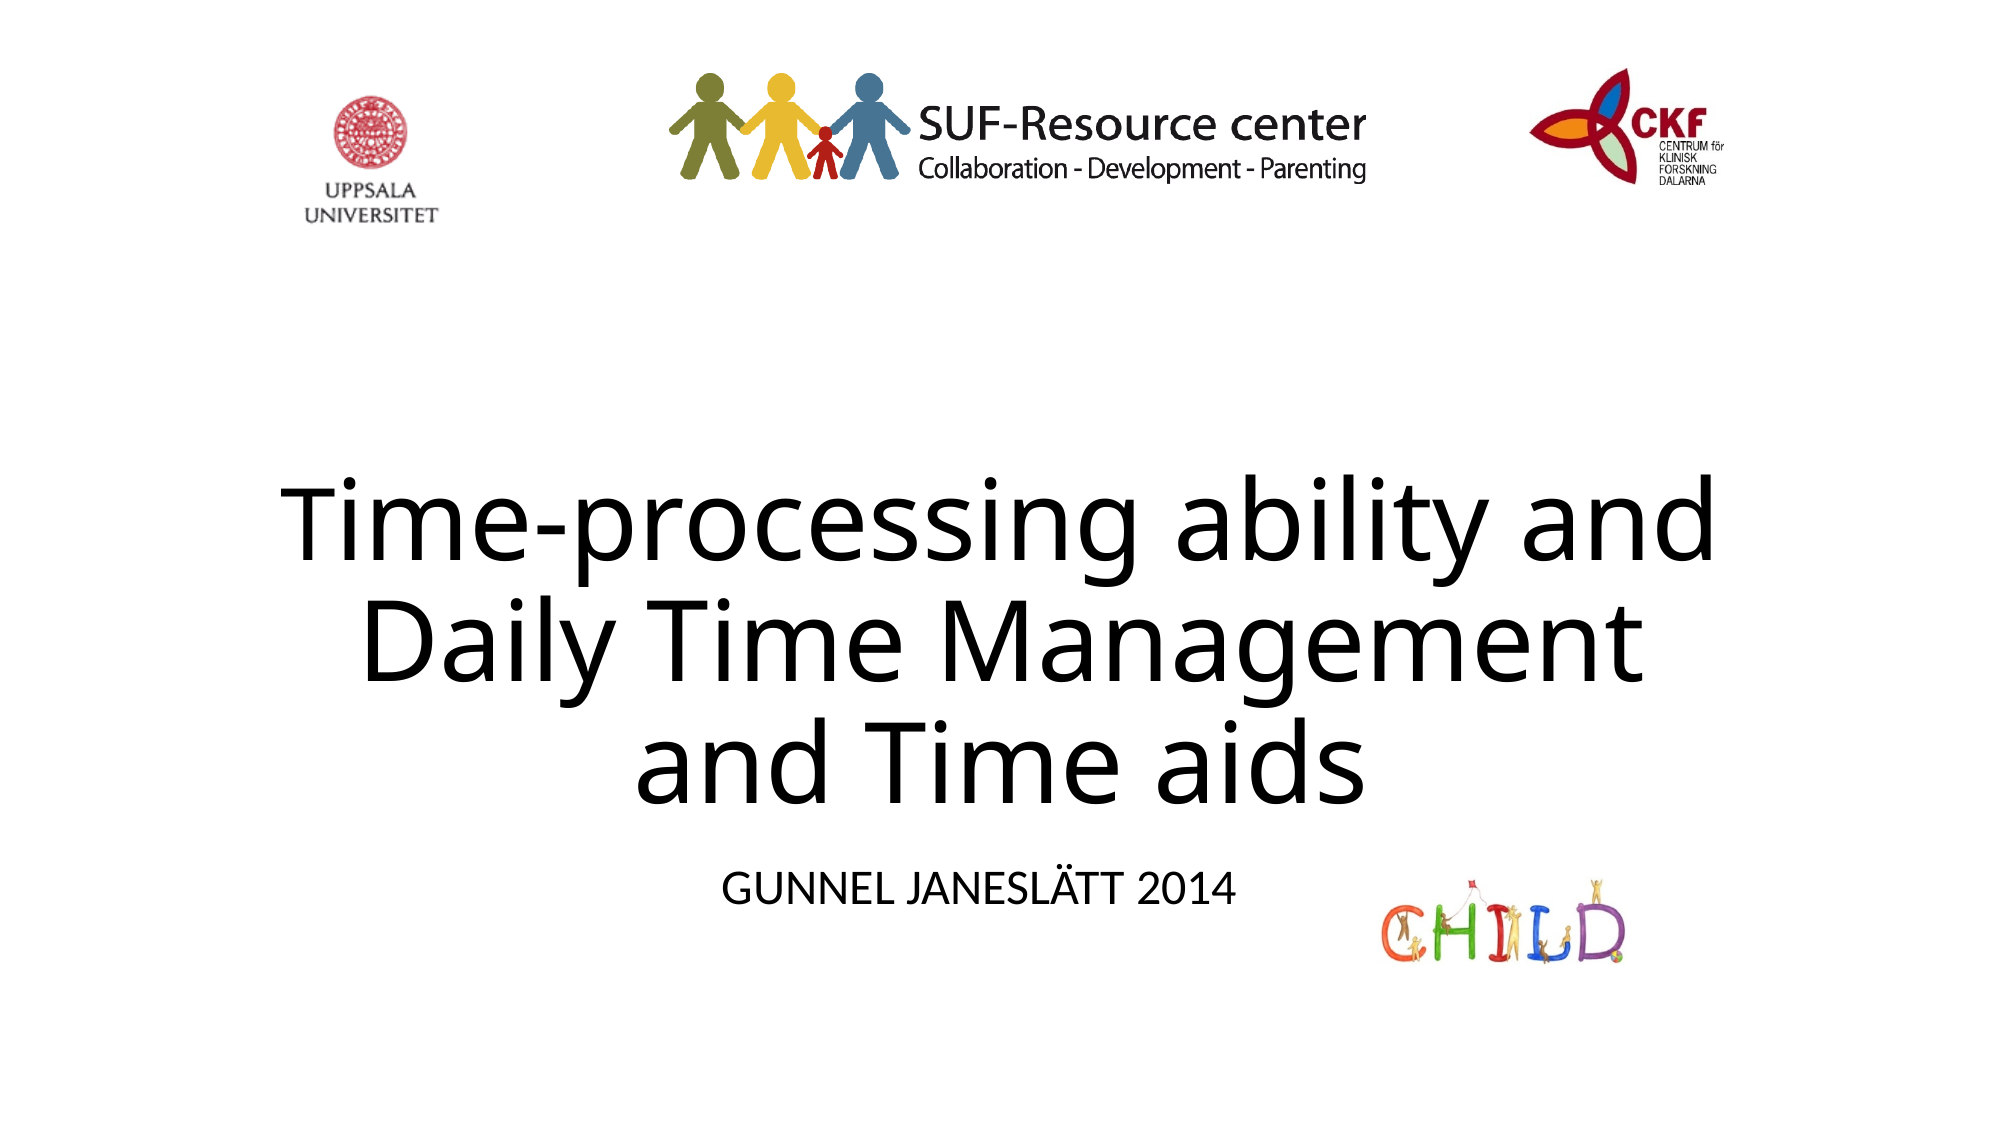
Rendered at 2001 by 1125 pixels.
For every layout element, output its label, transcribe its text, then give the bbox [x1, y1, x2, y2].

title Time-processing ability and Daily Time Management and Time aids [251, 247, 1752, 836]
picture [277, 68, 467, 258]
picture [668, 73, 1366, 185]
subtitle GUNNEL JANESLÄTT 2014 [229, 853, 1730, 954]
picture [1378, 877, 1627, 965]
picture [1529, 68, 1724, 185]
